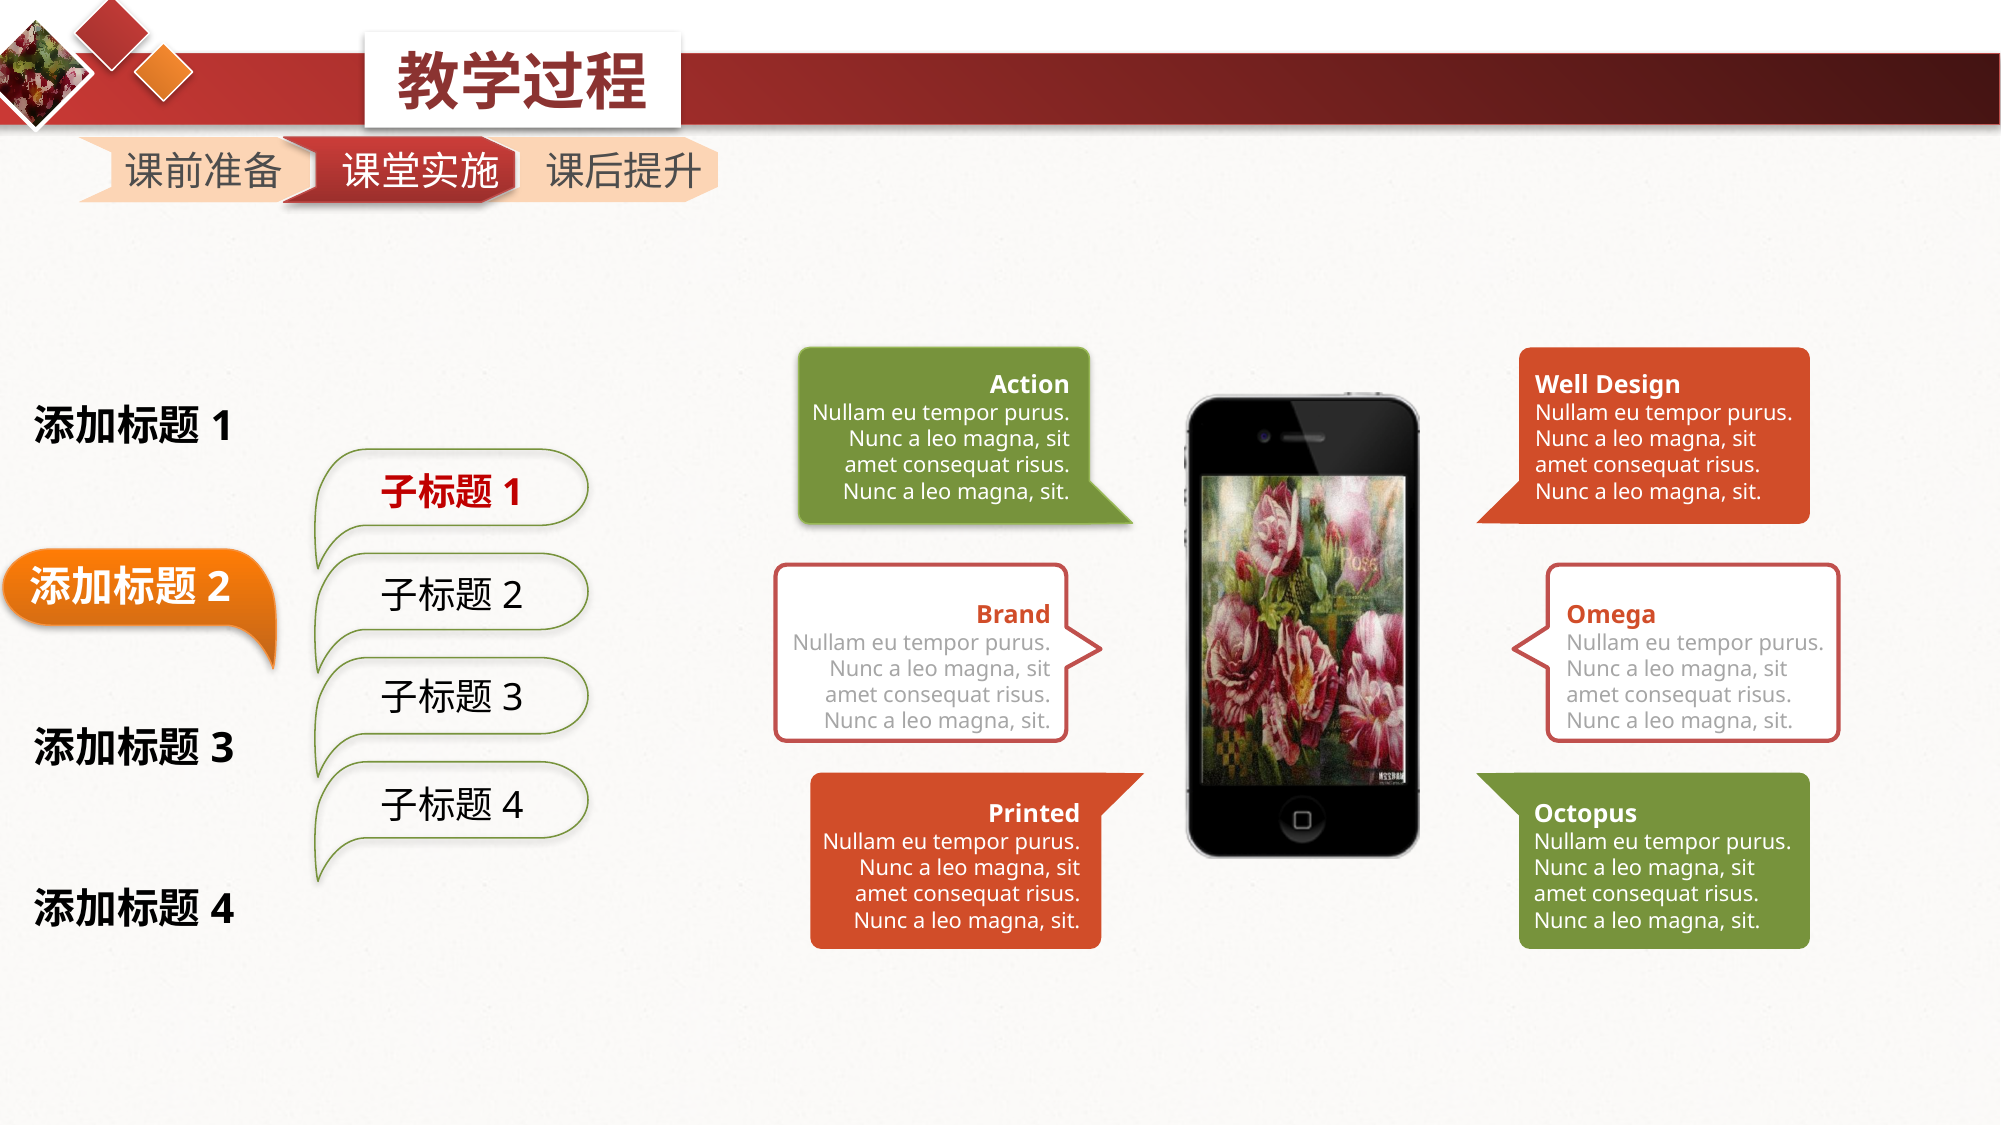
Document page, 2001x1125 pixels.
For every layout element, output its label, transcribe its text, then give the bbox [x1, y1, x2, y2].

text_box 课前准备 [77, 135, 311, 205]
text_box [797, 334, 1133, 525]
text_box 课后提升 [486, 135, 720, 205]
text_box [1475, 763, 1811, 950]
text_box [2, 393, 277, 514]
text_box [1513, 564, 1839, 742]
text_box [1162, 387, 1439, 876]
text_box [314, 553, 589, 656]
picture [0, 21, 88, 126]
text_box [314, 448, 589, 552]
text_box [775, 564, 1101, 742]
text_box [808, 763, 1145, 950]
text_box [2, 548, 277, 669]
text_box 添加标题3 [12, 713, 256, 779]
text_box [314, 657, 589, 761]
text_box 添加标题4 [12, 874, 256, 940]
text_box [314, 761, 589, 882]
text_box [1475, 334, 1811, 525]
text_box 课堂实施 [282, 136, 516, 203]
